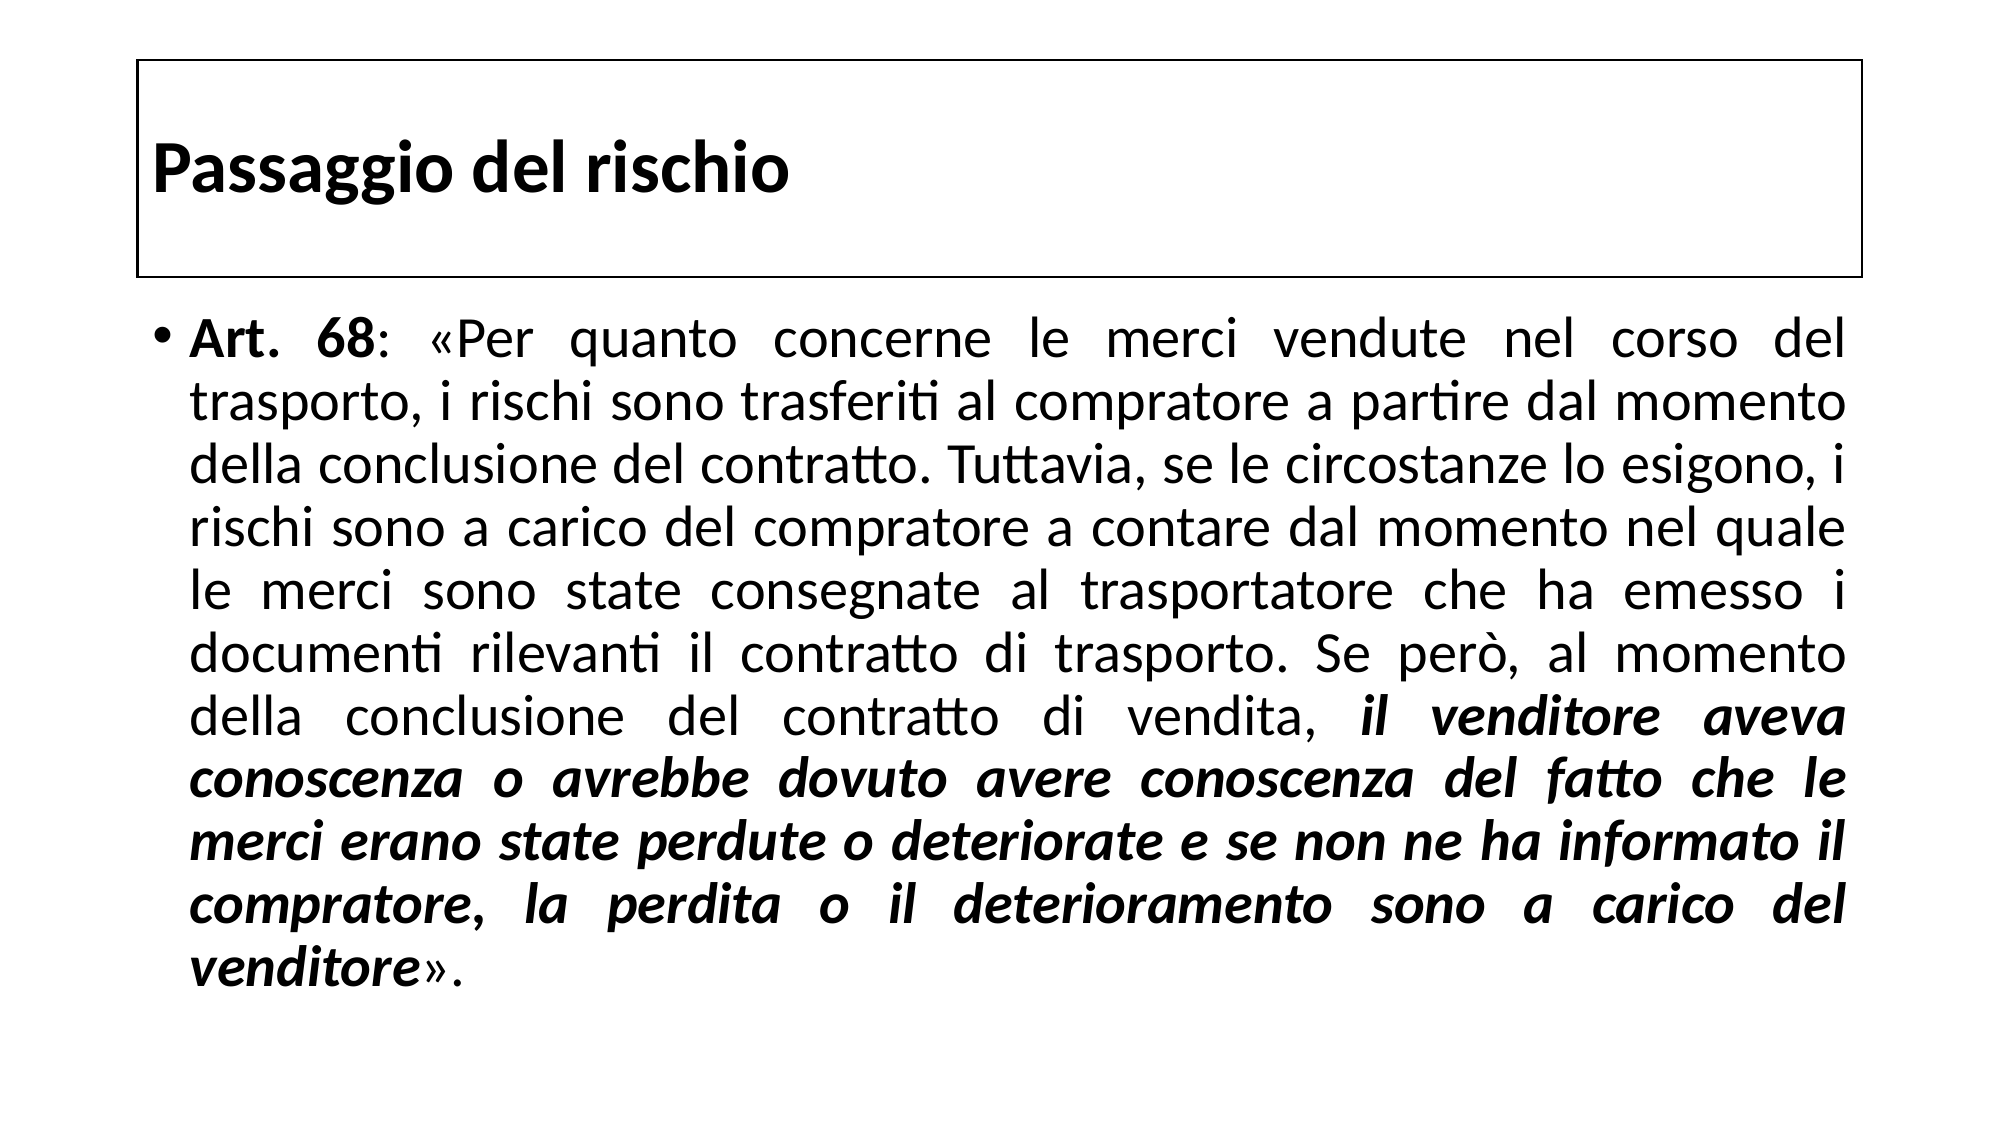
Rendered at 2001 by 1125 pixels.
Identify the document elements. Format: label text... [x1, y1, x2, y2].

list Art. 68: «Per quanto concerne le merci vendute nel corso del trasporto, i rischi sono trasferiti al compratore a partire dal momento della conclusione del contratto. Tuttavia, se le circostanze lo esigono, i rischi sono a carico del compratore a contare dal momento nel quale le merci sono state consegnate al trasportatore che ha emesso i documenti rilevanti il contratto di trasporto. Se però, al momento della conclusione del contratto di vendita, il venditore aveva conoscenza o avrebbe dovuto avere conoscenza del fatto che le merci erano state perdute o deteriorate e se non ne ha informato il compratore, la perdita o il deterioramento sono a carico del venditore». [137, 299, 1863, 1014]
title Passaggio del rischio [136, 59, 1863, 278]
